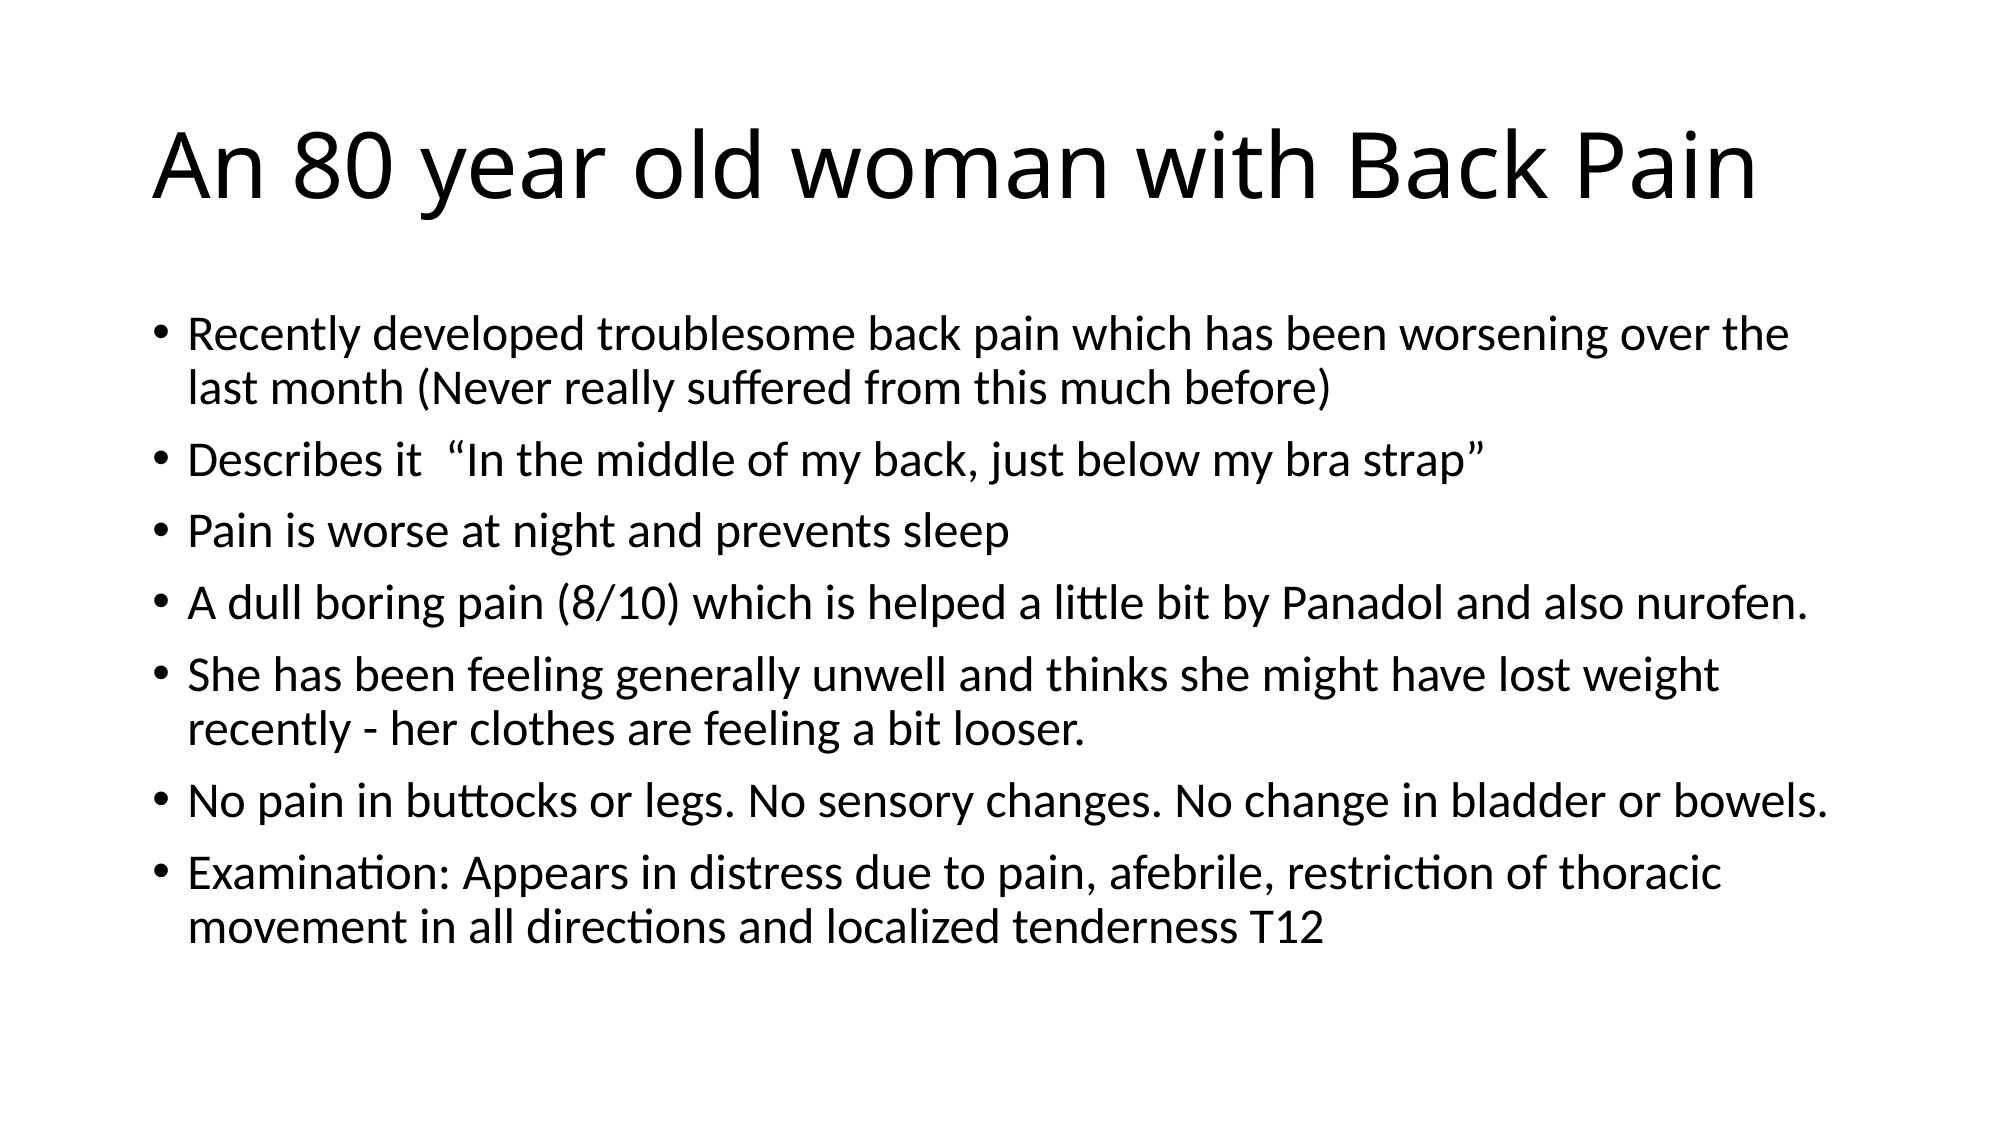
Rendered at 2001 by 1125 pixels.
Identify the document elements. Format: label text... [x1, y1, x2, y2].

title An 80 year old woman with Back Pain [137, 59, 1863, 278]
list Recently developed troublesome back pain which has been worsening over the last month (Never really suffered from this much before) Describes it “In the middle of my back, just below my bra strap” Pain is worse at night and prevents sleep A dull boring pain (8/10) which is helped a little bit by Panadol and also nurofen. She has been feeling generally unwell and thinks she might have lost weight recently - her clothes are feeling a bit looser. No pain in buttocks or legs. No sensory changes. No change in bladder or bowels. Examination: Appears in distress due to pain, afebrile, restriction of thoracic movement in all directions and localized tenderness T12 [137, 299, 1863, 1014]
